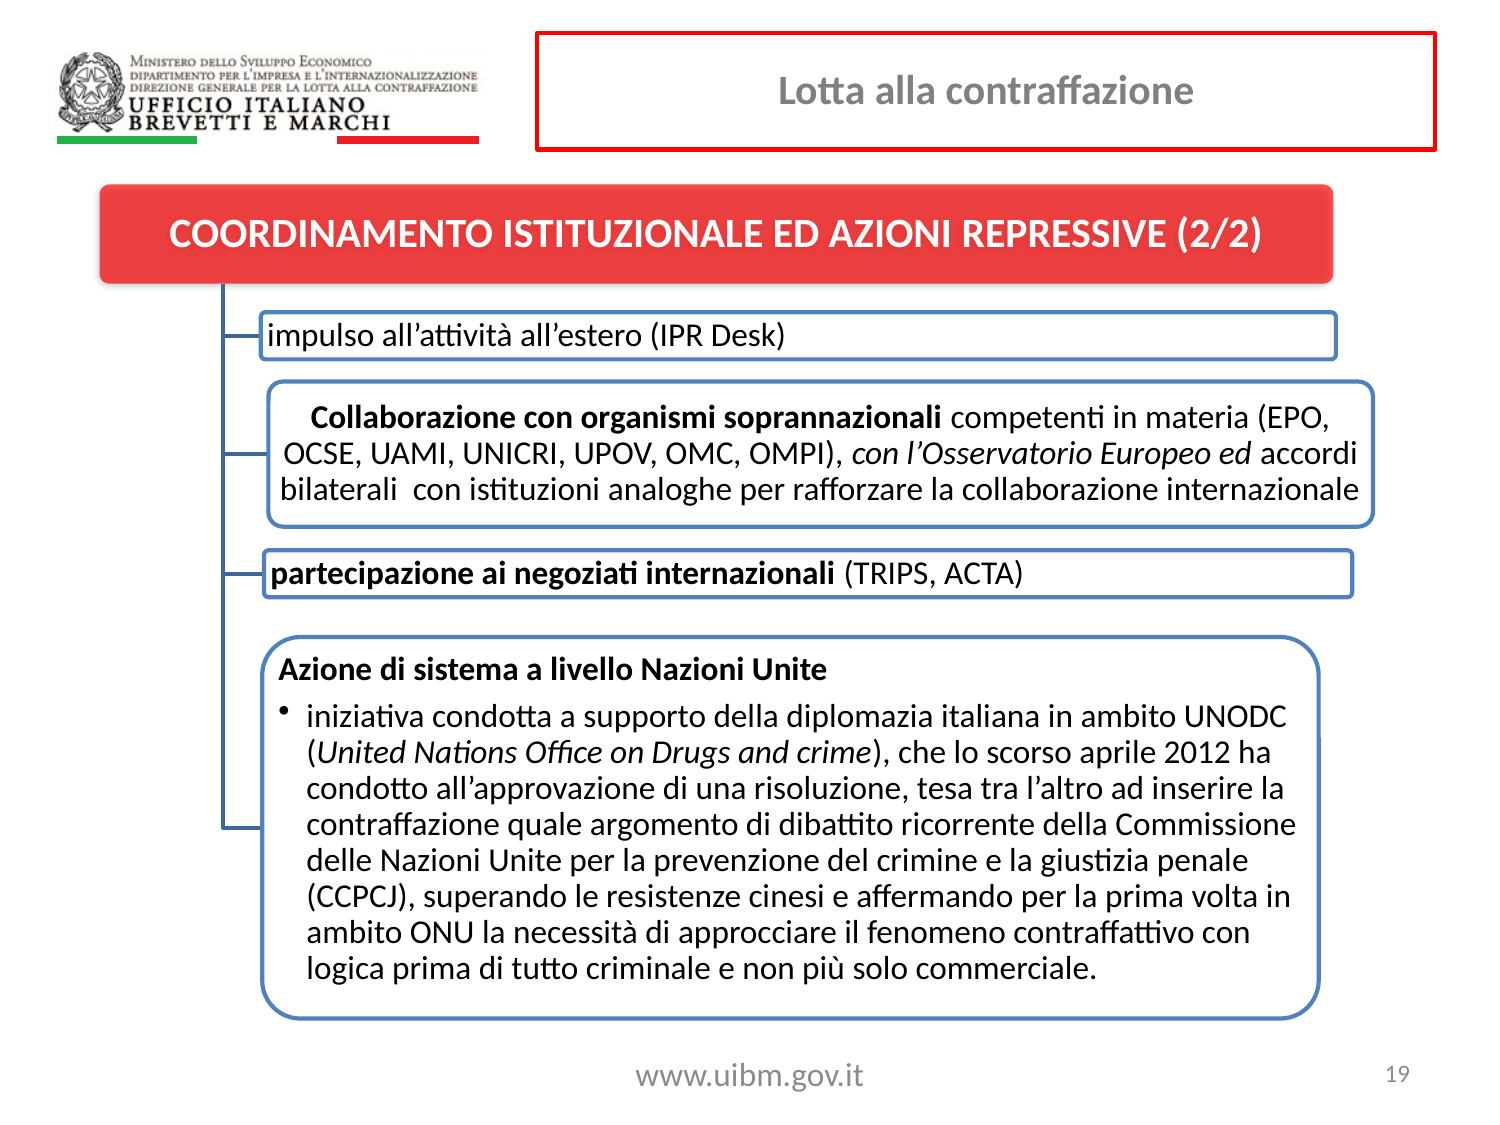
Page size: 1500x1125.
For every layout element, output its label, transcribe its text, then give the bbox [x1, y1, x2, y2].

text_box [73, 184, 1427, 1036]
picture [52, 31, 491, 150]
title Lotta alla contraffazione [535, 31, 1437, 152]
footer www.uibm.gov.it [512, 1044, 988, 1103]
slide_number 19 [1074, 1044, 1425, 1103]
